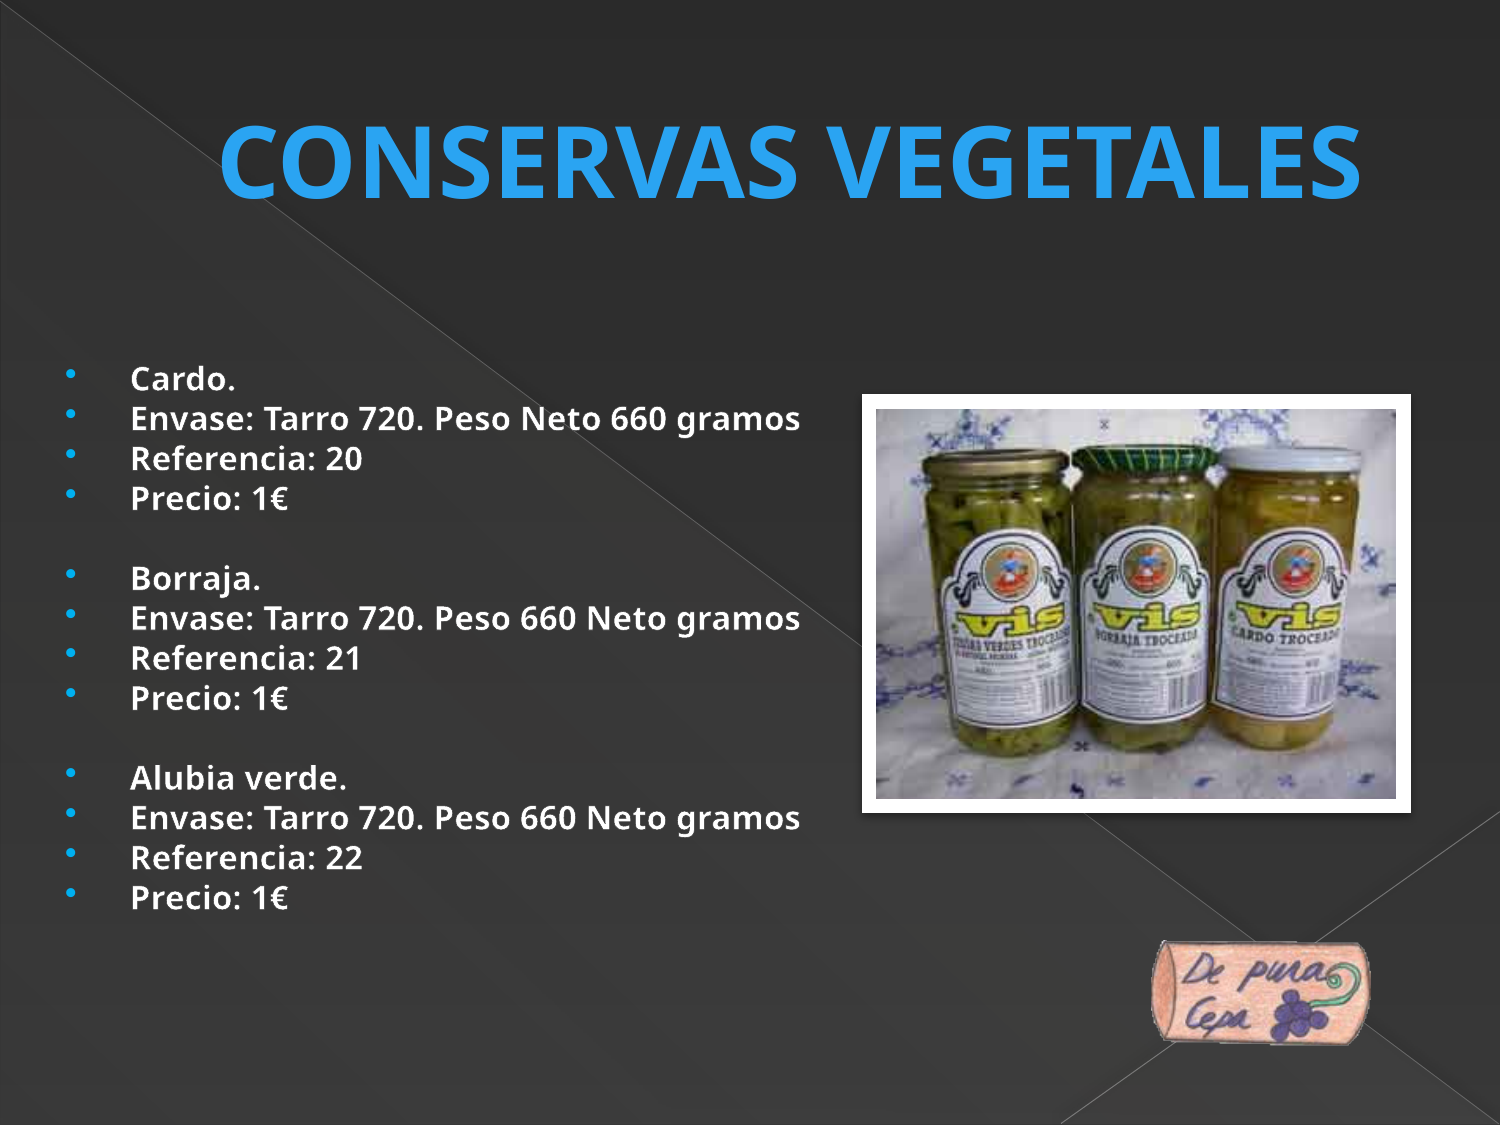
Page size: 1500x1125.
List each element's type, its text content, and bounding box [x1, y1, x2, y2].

text_box Cardo. Envase: Tarro 720. Peso Neto 660 gramos Referencia: 20 Precio: 1€ Borraja. Envase: Tarro 720. Peso 660 Neto gramos Referencia: 21 Precio: 1€ Alubia verde. Envase: Tarro 720. Peso 660 Neto gramos Referencia: 22 Precio: 1€ [41, 349, 904, 924]
picture [1151, 940, 1371, 1047]
title CONSERVAS VEGETALES [0, 43, 1500, 274]
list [875, 408, 1397, 799]
